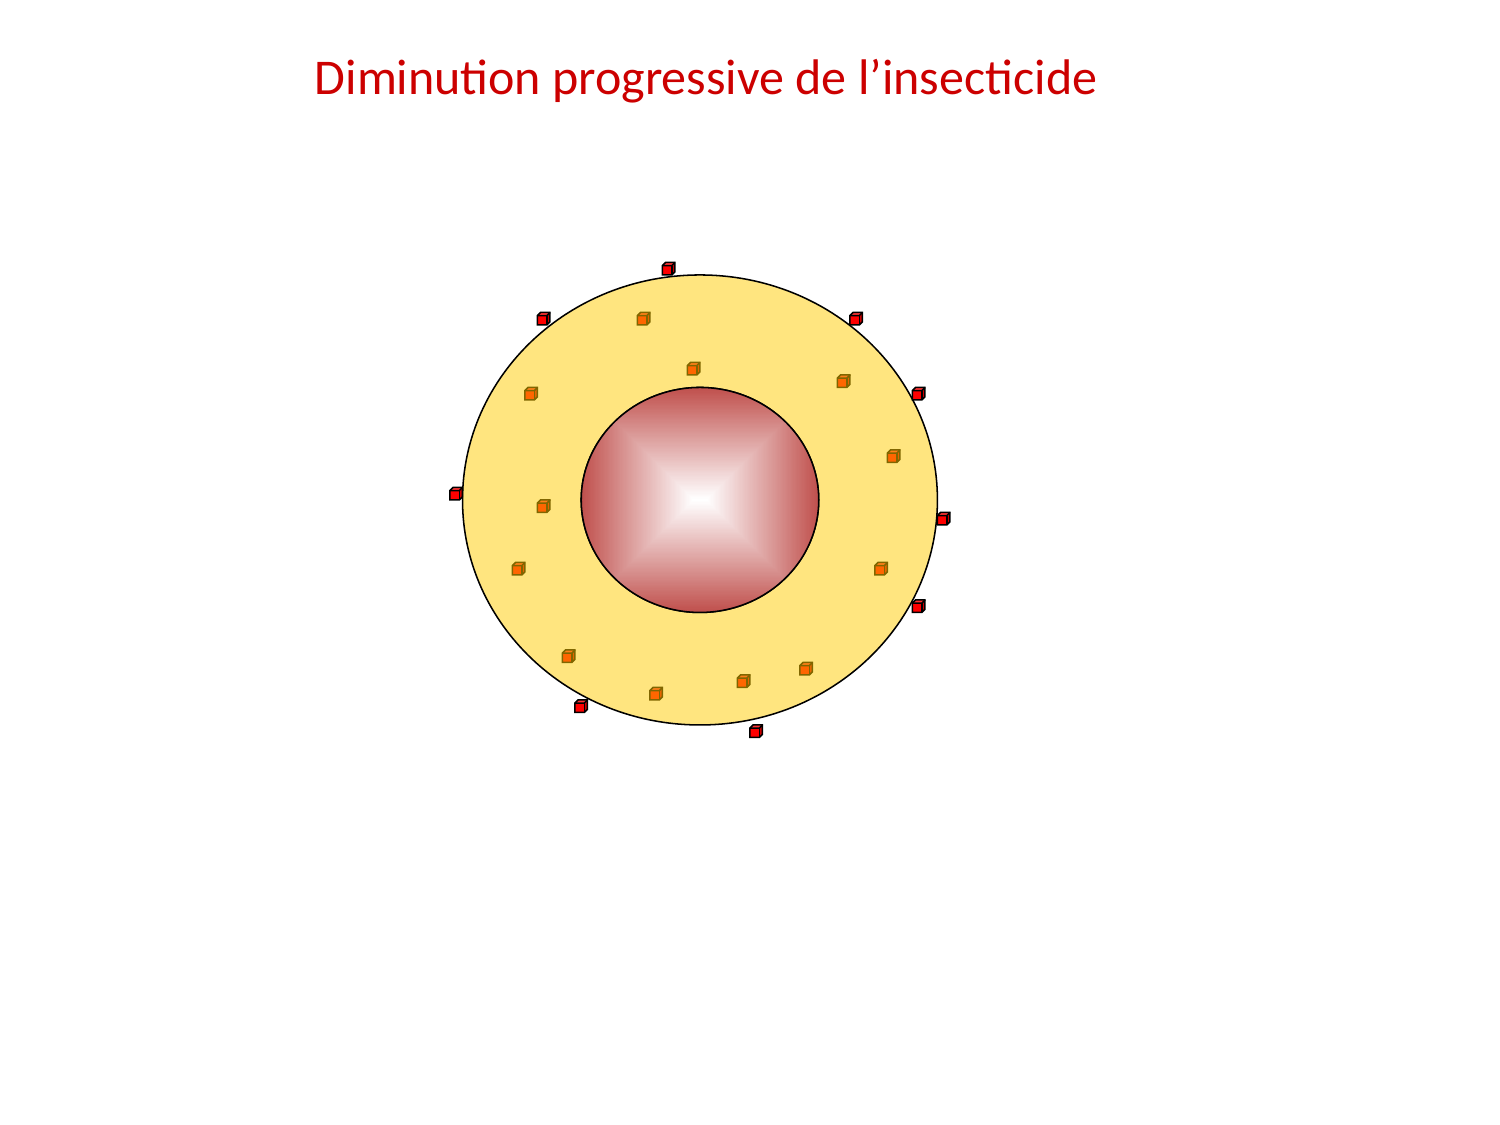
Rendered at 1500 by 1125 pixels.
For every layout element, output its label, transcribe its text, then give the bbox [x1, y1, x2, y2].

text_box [449, 262, 951, 738]
text_box Diminution progressive de l’insecticide [299, 37, 1188, 113]
